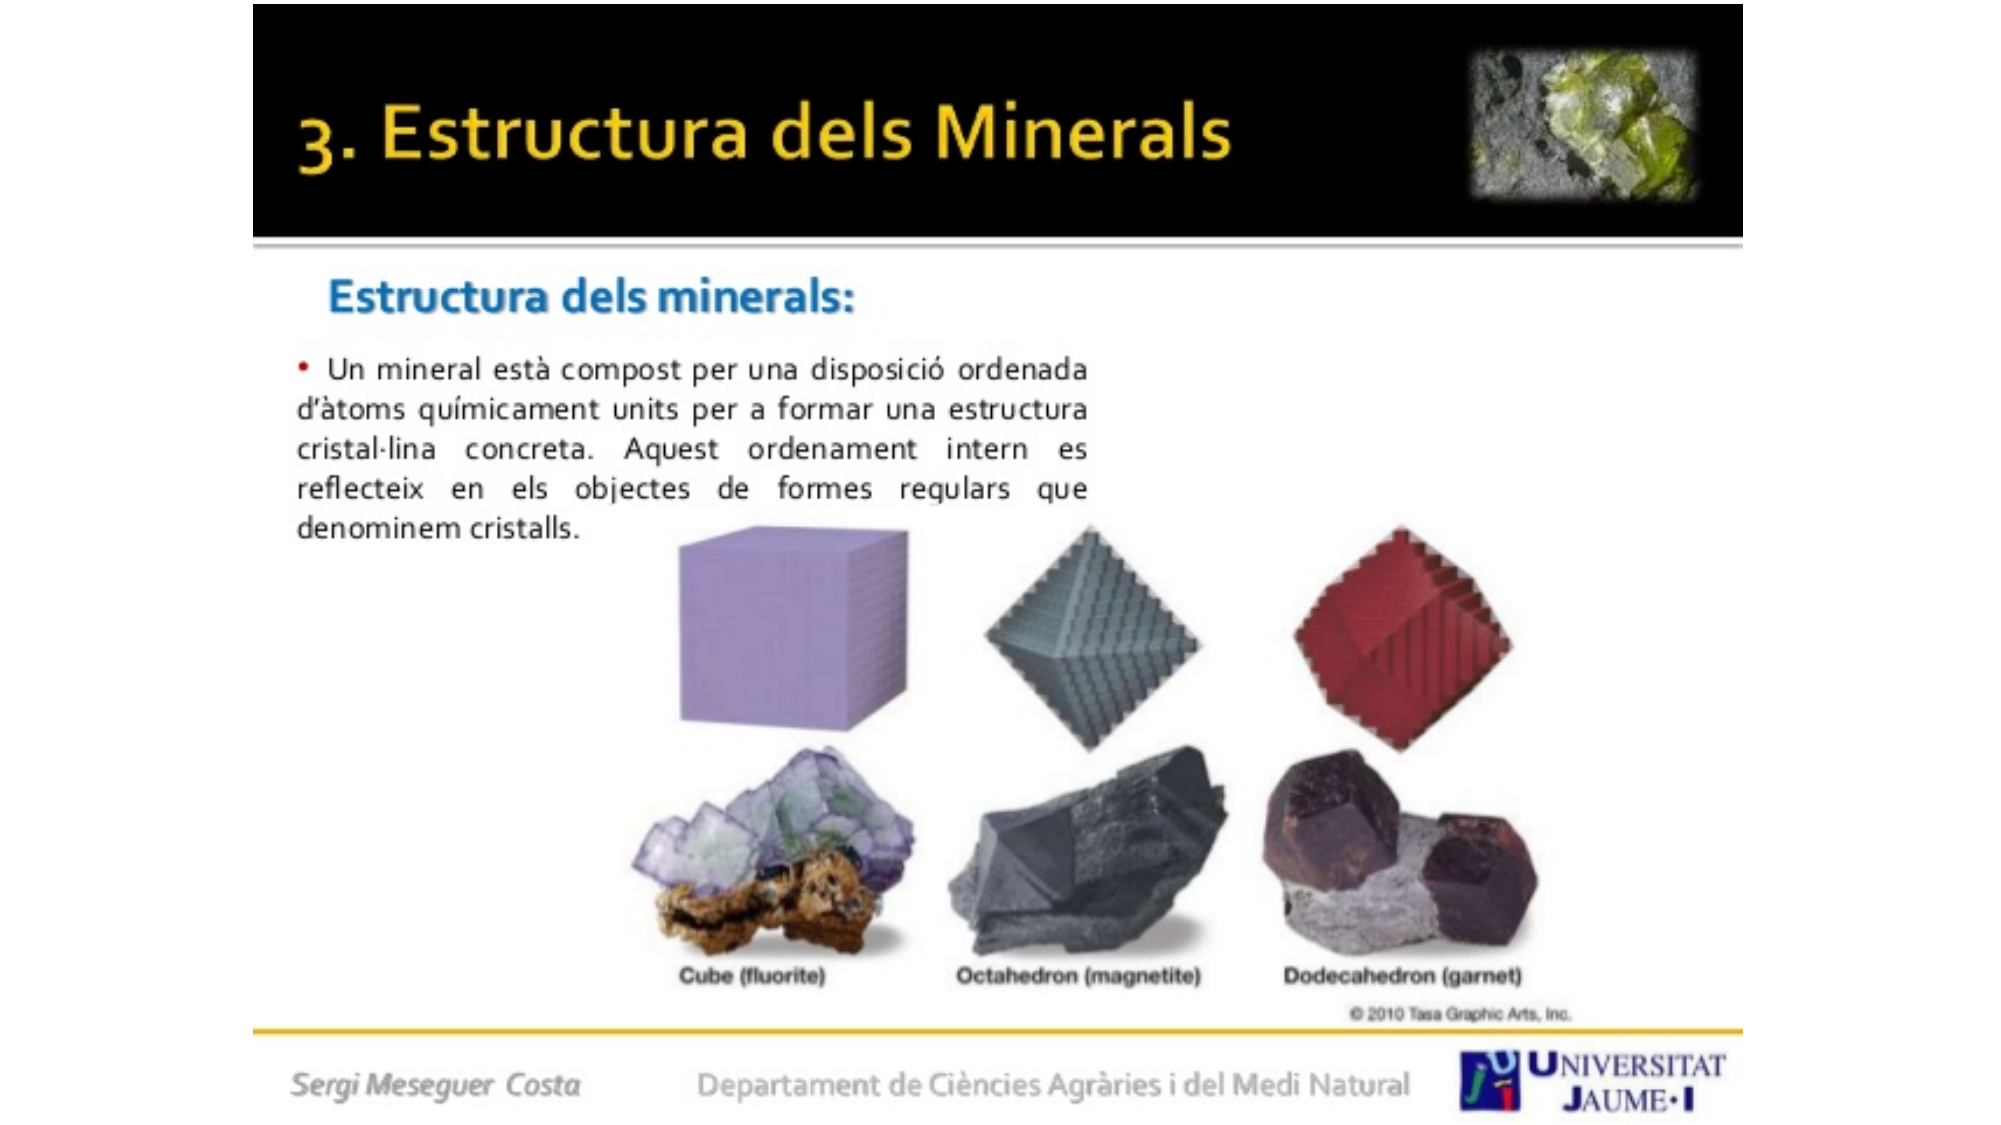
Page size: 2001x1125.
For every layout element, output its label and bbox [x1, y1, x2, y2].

picture [253, 4, 1743, 1123]
